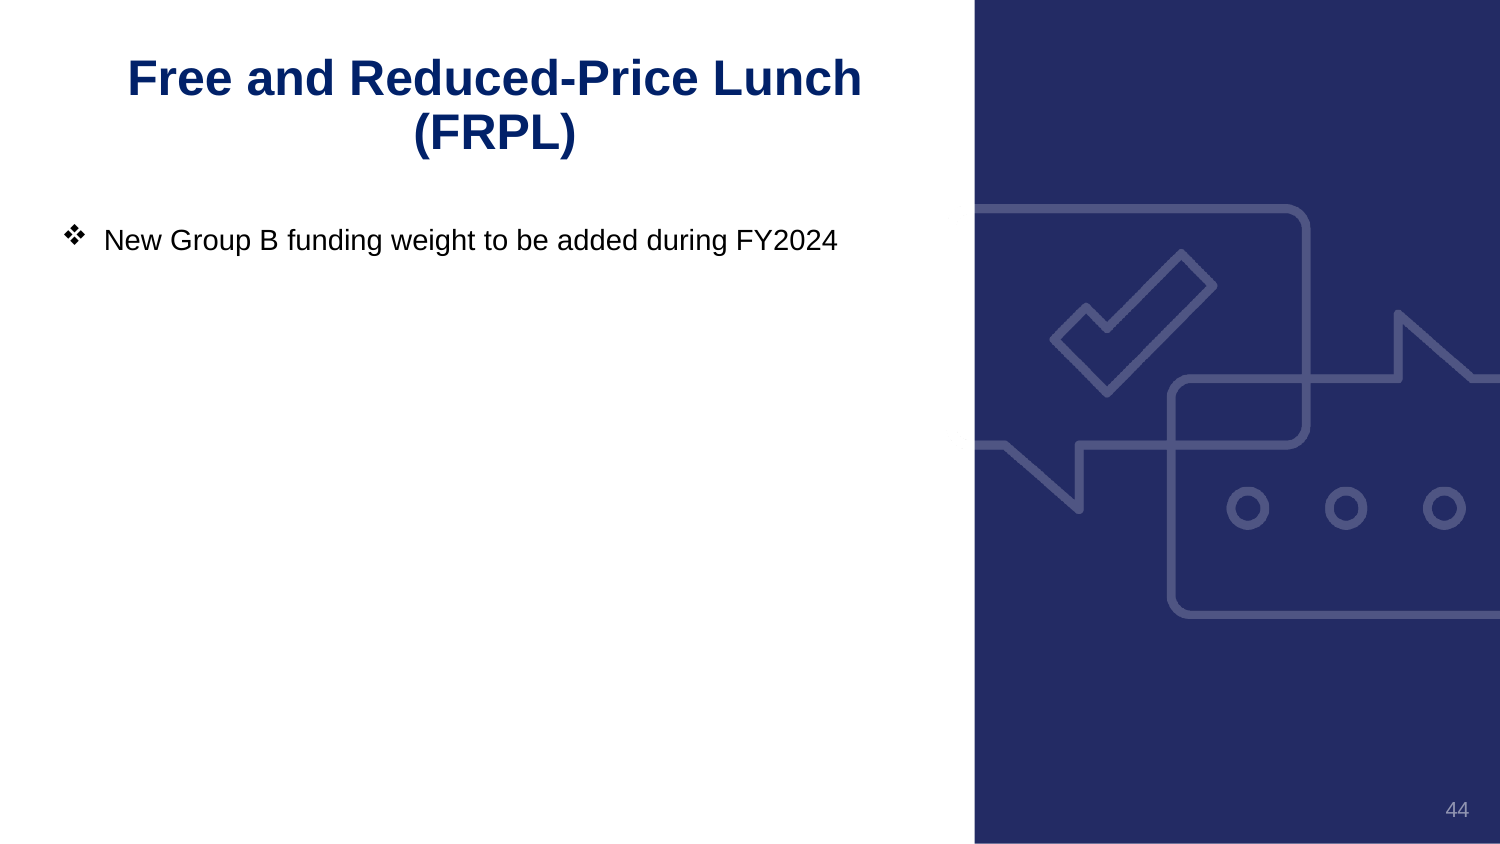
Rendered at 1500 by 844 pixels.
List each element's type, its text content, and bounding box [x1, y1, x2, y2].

list Free and Reduced-Price Lunch (FRPL) [70, 46, 920, 158]
text_box New Group B funding weight to be added during FY2024 [50, 215, 946, 439]
picture [946, 204, 1500, 619]
